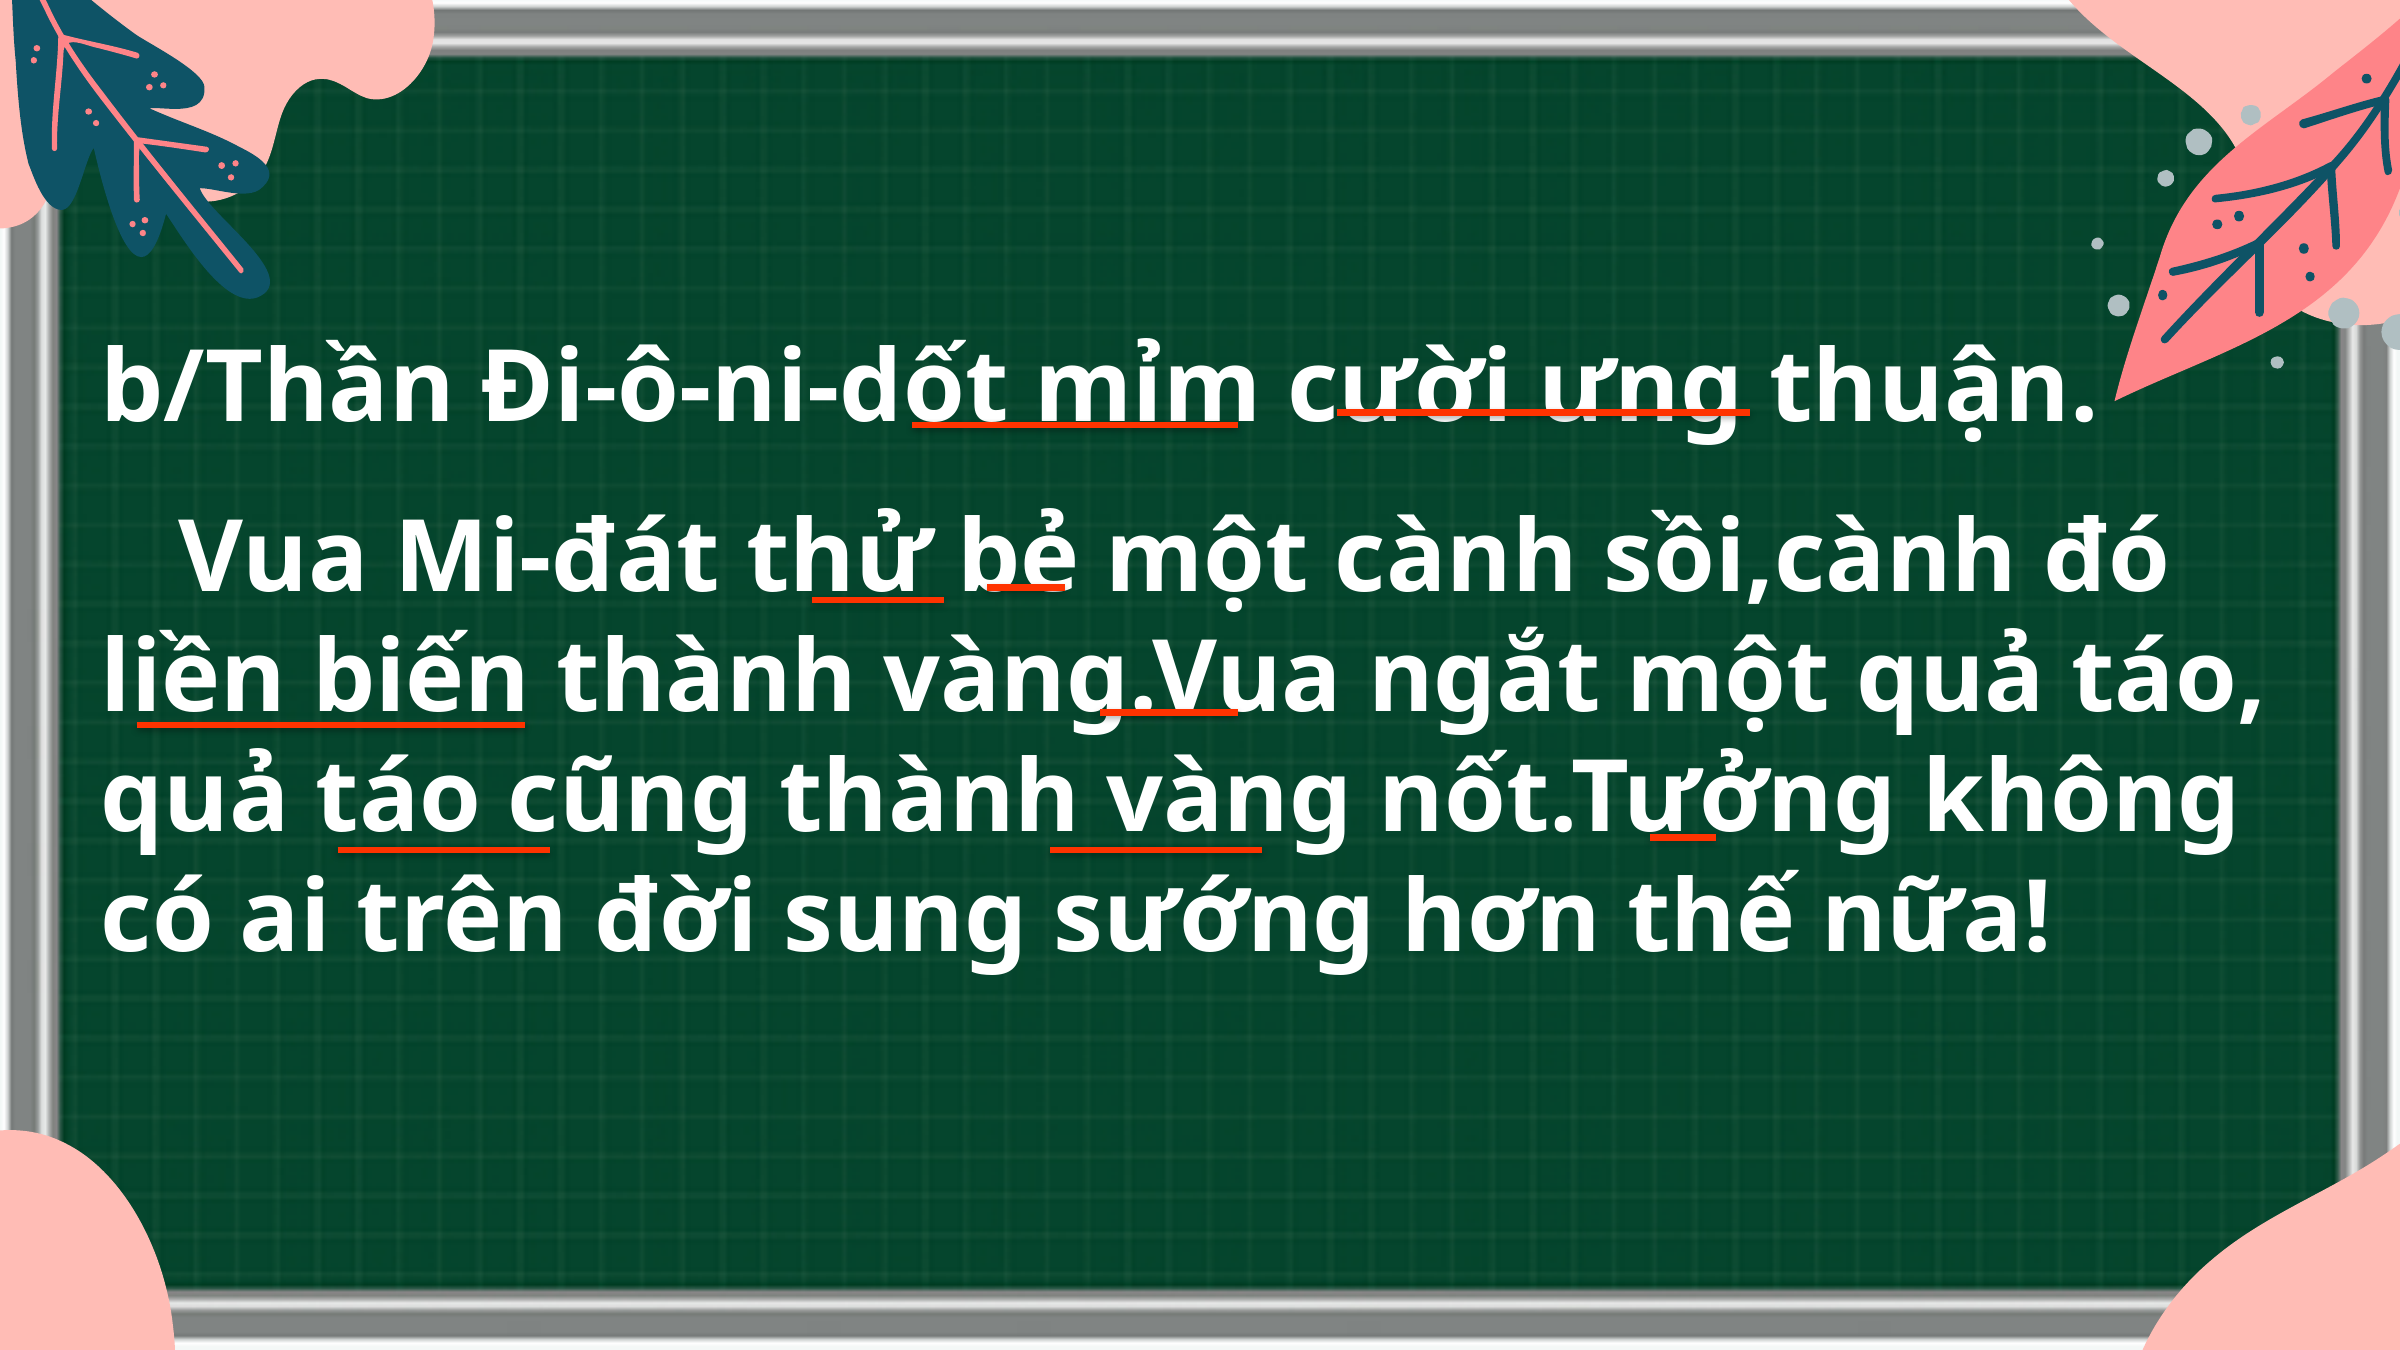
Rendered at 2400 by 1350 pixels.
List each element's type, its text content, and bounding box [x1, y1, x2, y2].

picture [0, 0, 2400, 1350]
text_box b/Thần Đi-ô-ni-dốt mỉm cười ưng thuận. Vua Mi-đát thử bẻ một cành sồi,cành đó liền biến thành vàng.Vua ngắt một quả táo, quả táo cũng thành vàng nốt.Tưởng không có ai trên đời sung sướng hơn thế nữa! [79, 310, 2395, 982]
